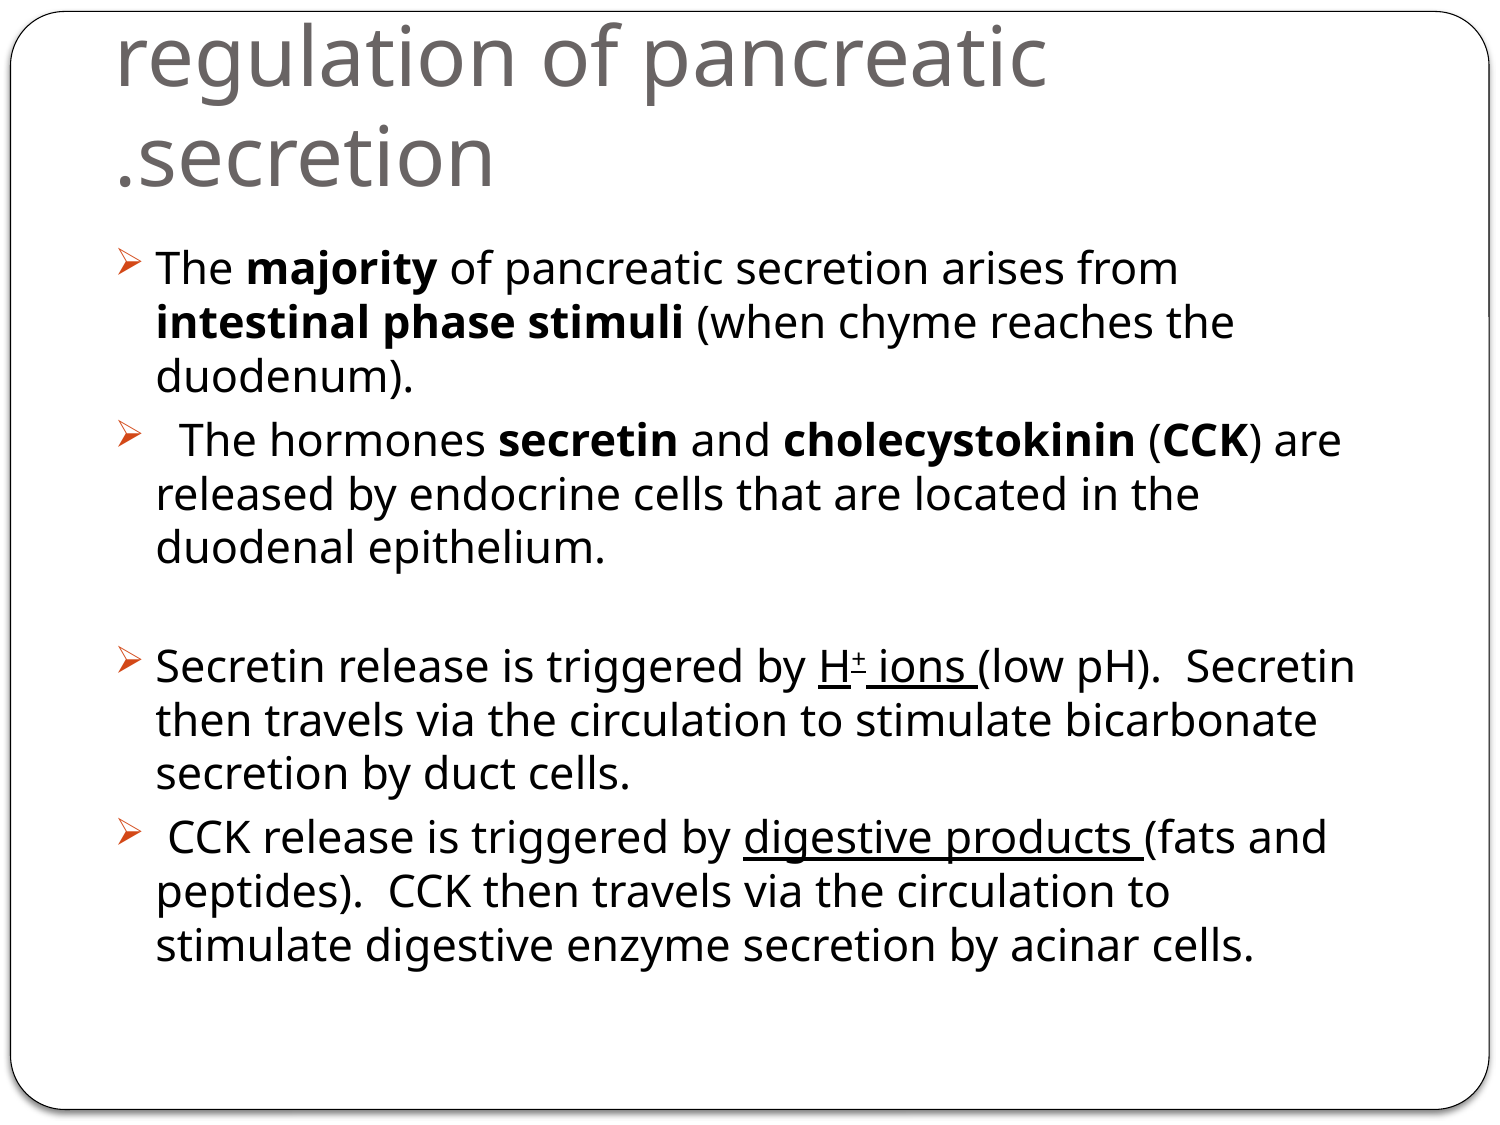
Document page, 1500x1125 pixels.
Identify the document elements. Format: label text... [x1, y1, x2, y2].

list The majority of pancreatic secretion arises from intestinal phase stimuli (when chyme reaches the duodenum). The hormones secretin and cholecystokinin (CCK) are released by endocrine cells that are located in the duodenal epithelium. Secretin release is triggered by H+ ions (low pH). Secretin then travels via the circulation to stimulate bicarbonate secretion by duct cells. CCK release is triggered by digestive products (fats and peptides). CCK then travels via the circulation to stimulate digestive enzyme secretion by acinar cells. [100, 231, 1376, 982]
title regulation of pancreatic secretion. [100, 30, 1376, 219]
